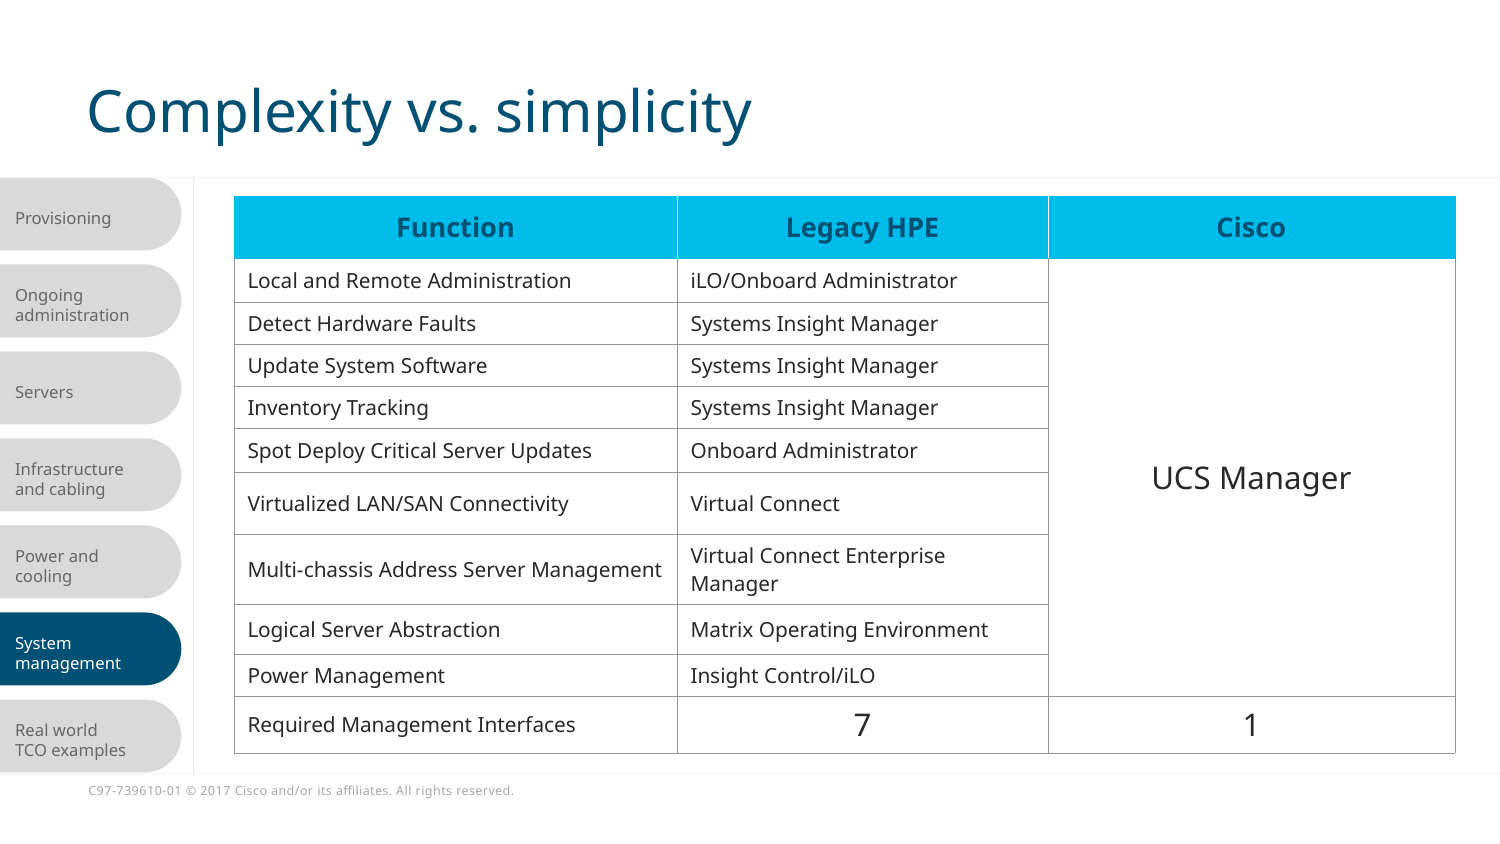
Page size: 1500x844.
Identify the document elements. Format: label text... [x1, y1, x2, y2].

table_cell Power Management [235, 655, 677, 696]
table_cell Required Management Interfaces [235, 697, 677, 753]
table_cell iLO/Onboard Administrator [678, 259, 1048, 302]
table_cell Insight Control/iLO [678, 655, 1048, 696]
table_cell 1 [1049, 697, 1455, 753]
table_cell Virtual Connect Enterprise Manager [678, 535, 1048, 604]
table_cell Spot Deploy Critical Server Updates [235, 429, 677, 472]
table_cell UCS Manager [1049, 259, 1455, 696]
table_cell Systems Insight Manager [678, 345, 1048, 386]
table_cell Systems Insight Manager [678, 303, 1048, 344]
table_cell Matrix Operating Environment [678, 605, 1048, 654]
table_cell Virtual Connect [678, 473, 1048, 534]
table_cell Detect Hardware Faults [235, 303, 677, 344]
table_cell Logical Server Abstraction [235, 605, 677, 654]
table_header Function [235, 197, 677, 258]
table_header Legacy HPE [678, 197, 1048, 258]
table_cell Update System Software [235, 345, 677, 386]
table_cell Multi-chassis Address Server Management [235, 535, 677, 604]
table_cell Virtualized LAN/SAN Connectivity [235, 473, 677, 534]
table_cell Local and Remote Administration [235, 259, 677, 302]
table_cell Systems Insight Manager [678, 387, 1048, 428]
table_cell Inventory Tracking [235, 387, 677, 428]
table_header Cisco [1049, 197, 1455, 258]
title Complexity vs. simplicity [71, 55, 1441, 176]
table_cell Onboard Administrator [678, 429, 1048, 472]
table_cell 7 [678, 697, 1048, 753]
